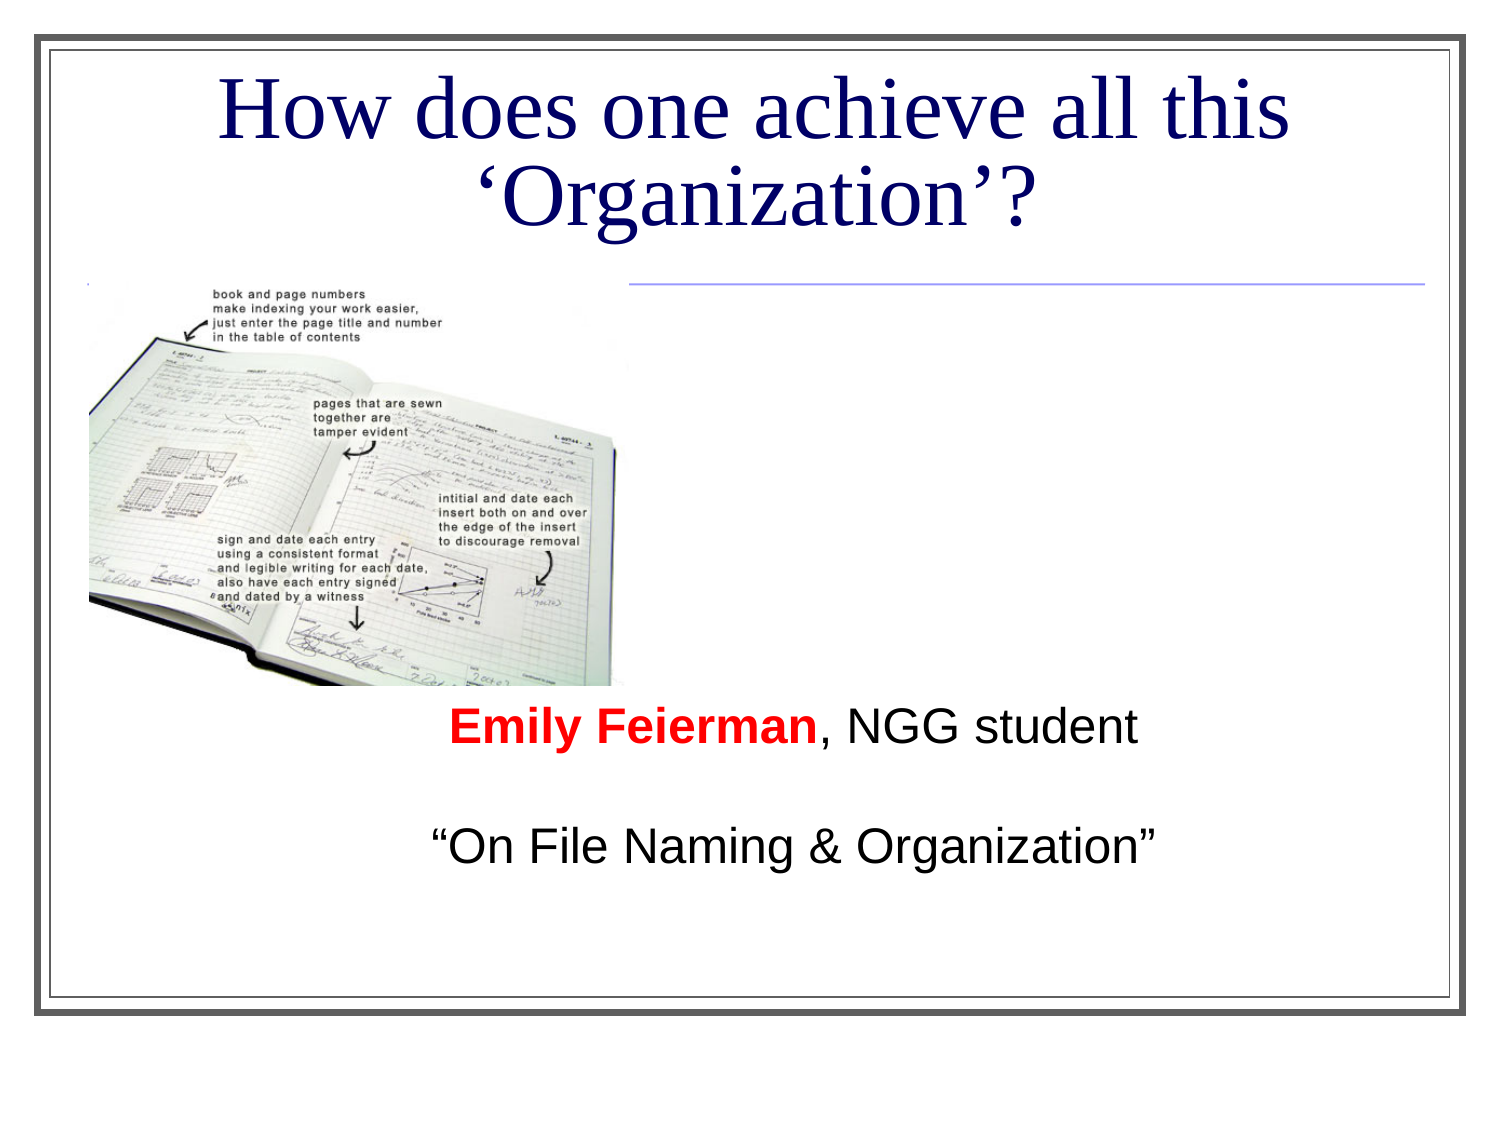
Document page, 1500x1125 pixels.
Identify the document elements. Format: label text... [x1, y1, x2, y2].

text_box Emily Feierman, NGG student “On File Naming & Organization” [274, 685, 1313, 881]
title How does one achieve all this ‘Organization’? [87, 62, 1425, 250]
picture [88, 281, 629, 687]
